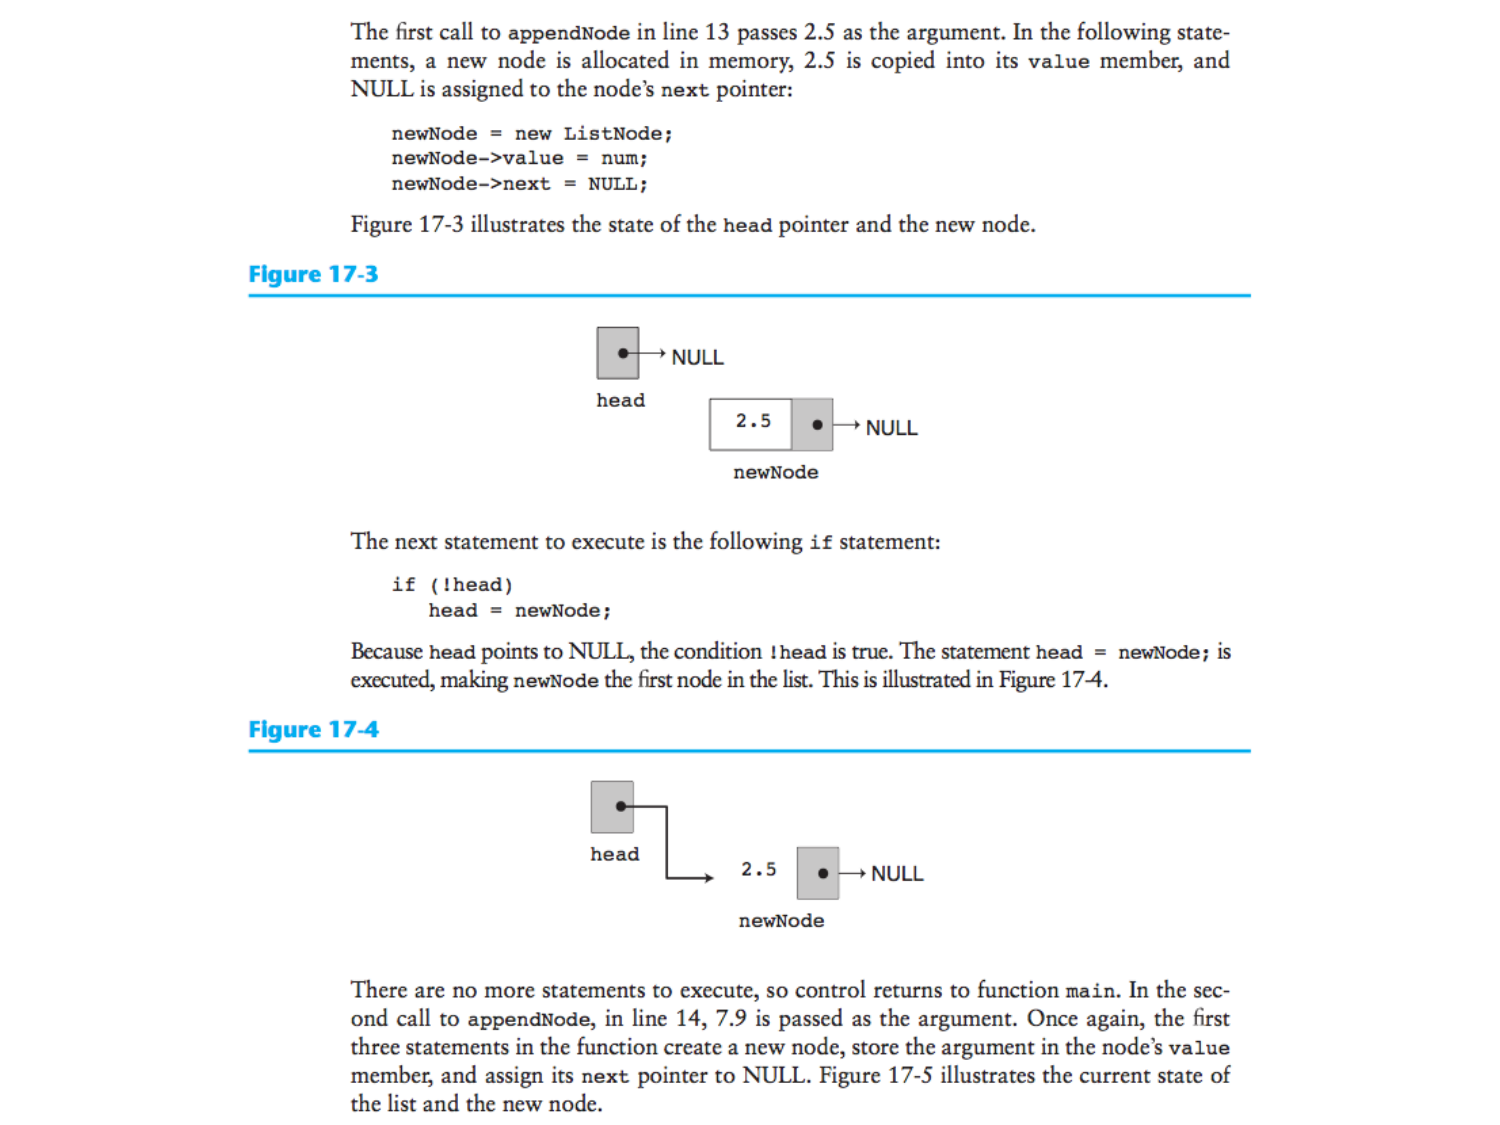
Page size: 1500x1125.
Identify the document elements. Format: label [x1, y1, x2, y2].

picture [218, 0, 1281, 1125]
